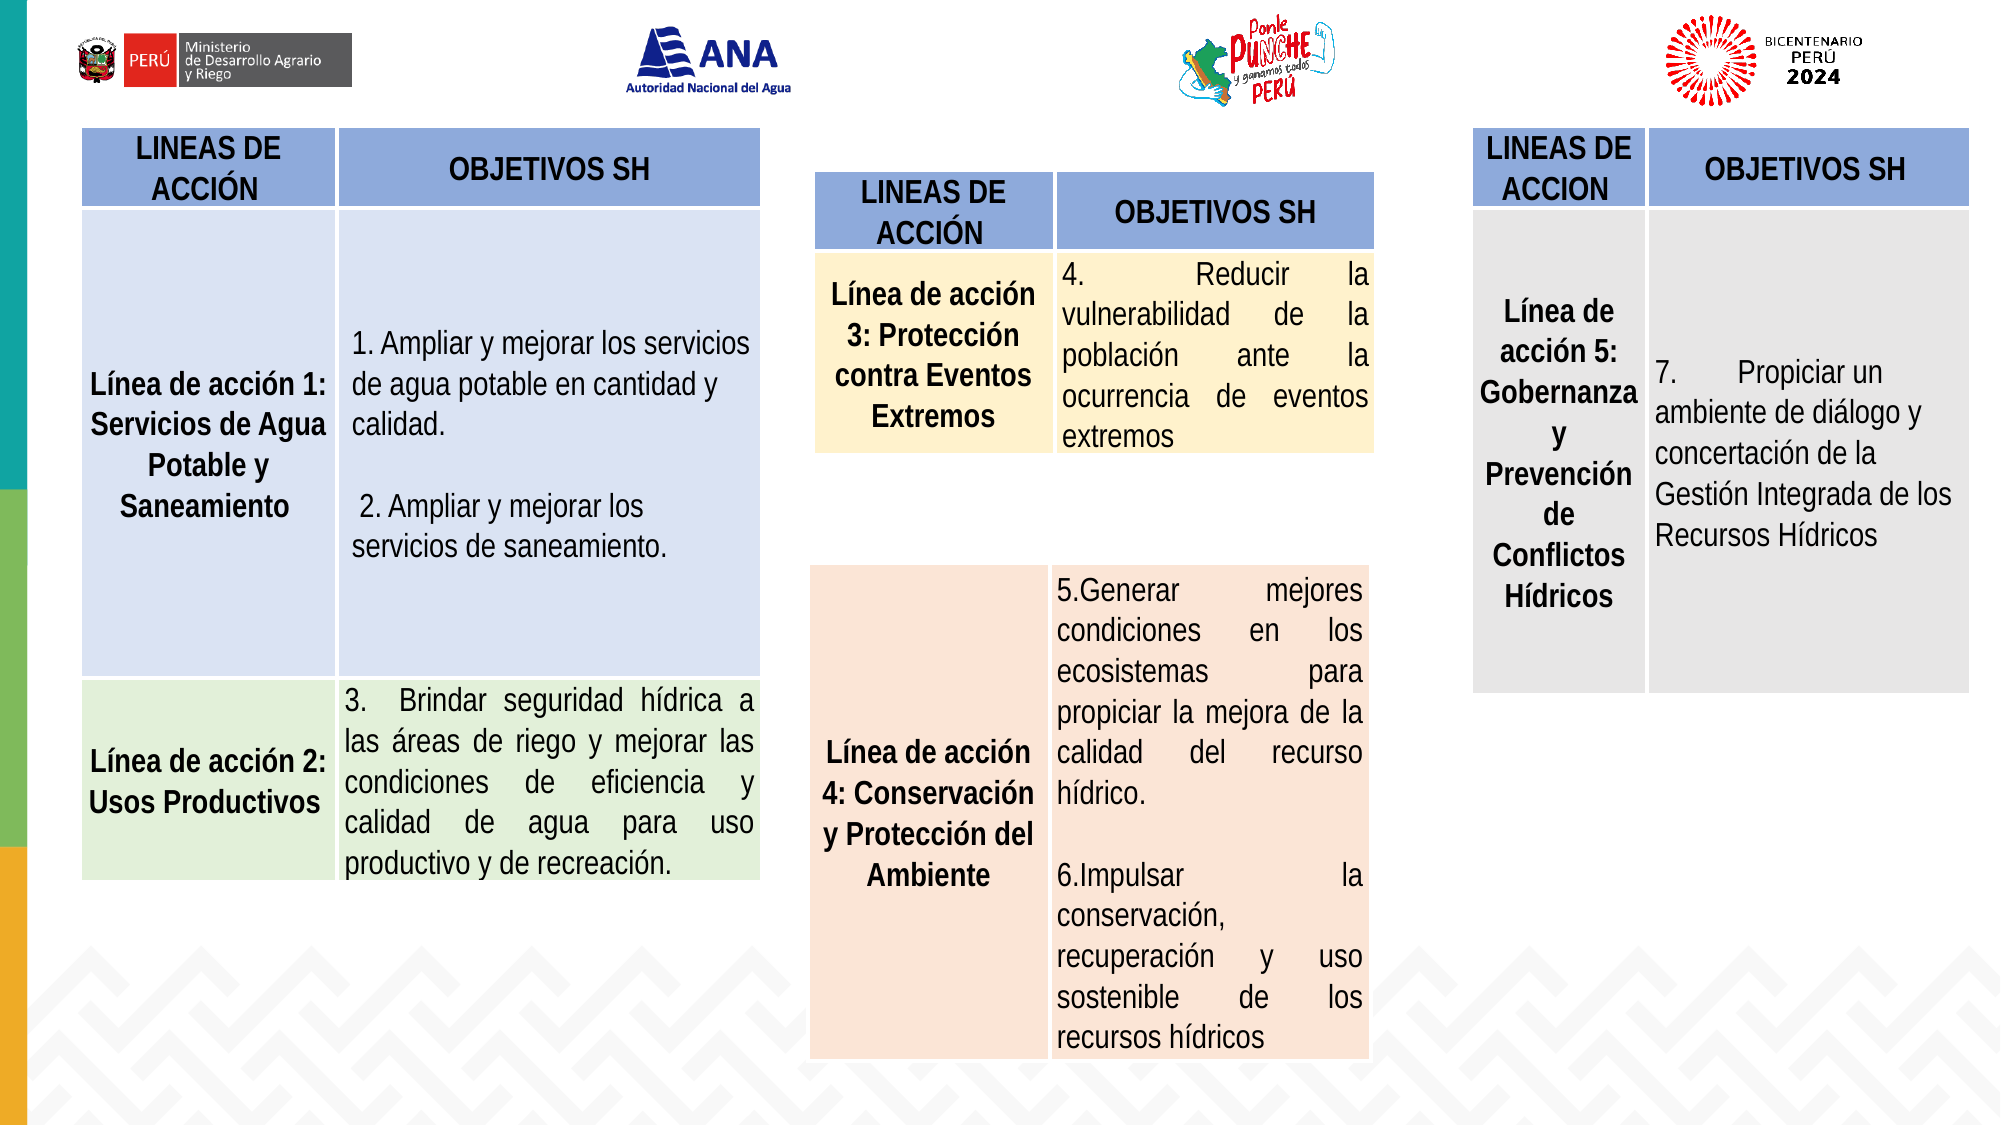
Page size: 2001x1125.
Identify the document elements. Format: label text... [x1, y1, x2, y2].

table_cell Línea de acción 5: Gobernanza y Prevención de Conflictos Hídricos [1473, 210, 1645, 693]
table_header LINEAS DE ACCIÓN [815, 172, 1053, 249]
picture [66, 16, 369, 104]
table_header OBJETIVOS SH [1649, 128, 1969, 206]
table_cell 1. Ampliar y mejorar los servicios de agua potable en cantidad y calidad. 2. Ampliar y mejorar los servicios de saneamiento. [339, 210, 760, 676]
picture [586, 8, 829, 112]
table_header OBJETIVOS SH [339, 128, 760, 206]
text_box [25, 0, 1154, 122]
table_header 5.Generar mejores condiciones en los ecosistemas para propiciar la mejora de la calidad del recurso hídrico. 6.Impulsar la conservación, recuperación y uso sostenible de los recursos hídricos [1052, 565, 1369, 1059]
text_box [1360, 0, 2000, 122]
table_cell Línea de acción 2: Usos Productivos [82, 680, 335, 880]
table_cell Línea de acción 1: Servicios de Agua Potable y Saneamiento [82, 210, 335, 676]
picture [0, 0, 2001, 1125]
table_cell Línea de acción 3: Protección contra Eventos Extremos [815, 253, 1053, 453]
table_cell 7. Propiciar un ambiente de diálogo y concertación de la Gestión Integrada de los Recursos Hídricos [1649, 210, 1969, 693]
picture [1663, 13, 1863, 107]
table_header OBJETIVOS SH [1057, 172, 1374, 249]
table_cell 3. Brindar seguridad hídrica a las áreas de riego y mejorar las condiciones de eficiencia y calidad de agua para uso productivo y de recreación. [339, 680, 760, 880]
table_header Línea de acción 4: Conservación y Protección del Ambiente [810, 565, 1048, 1059]
table_header LINEAS DE ACCIÓN [82, 128, 335, 206]
table_cell 4. Reducir la vulnerabilidad de la población ante la ocurrencia de eventos extremos [1057, 253, 1374, 453]
table_header LINEAS DE ACCION [1473, 128, 1645, 206]
